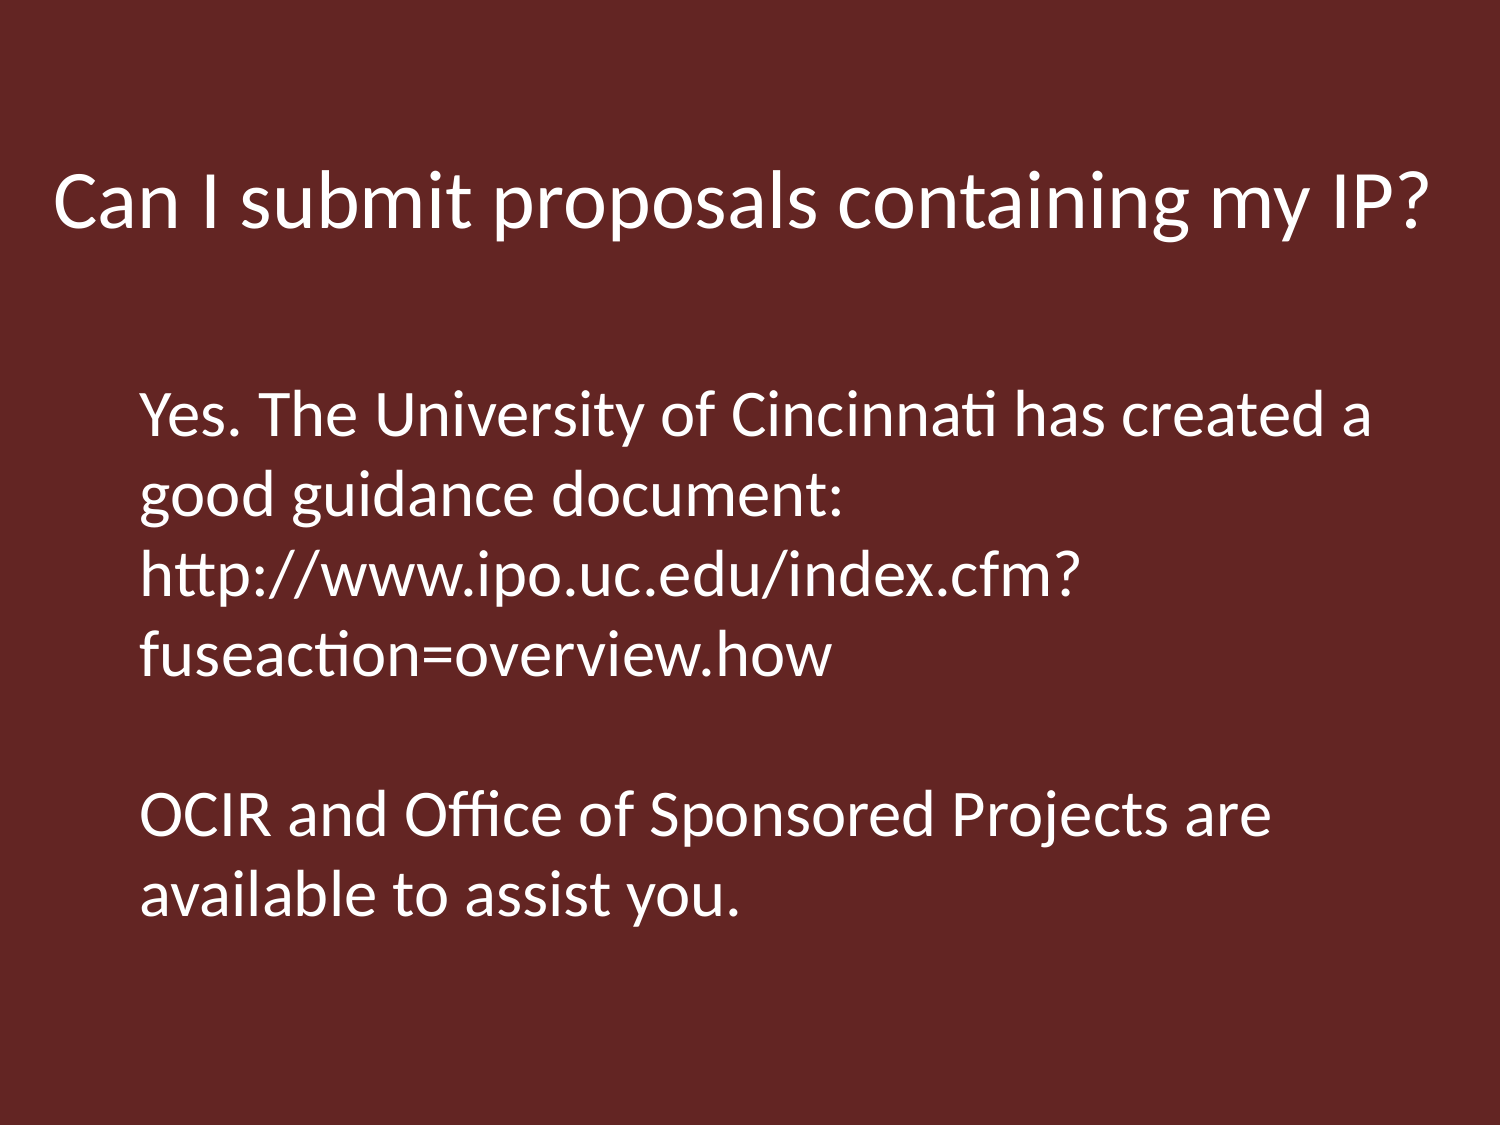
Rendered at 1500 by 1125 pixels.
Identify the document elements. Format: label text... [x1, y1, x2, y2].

text_box Yes. The University of Cincinnati has created a good guidance document: http://www.ipo.uc.edu/index.cfm?fuseaction=overview.how OCIR and Office of Sponsored Projects are available to assist you. [124, 362, 1413, 982]
text_box Can I submit proposals containing my IP? [37, 137, 1450, 253]
